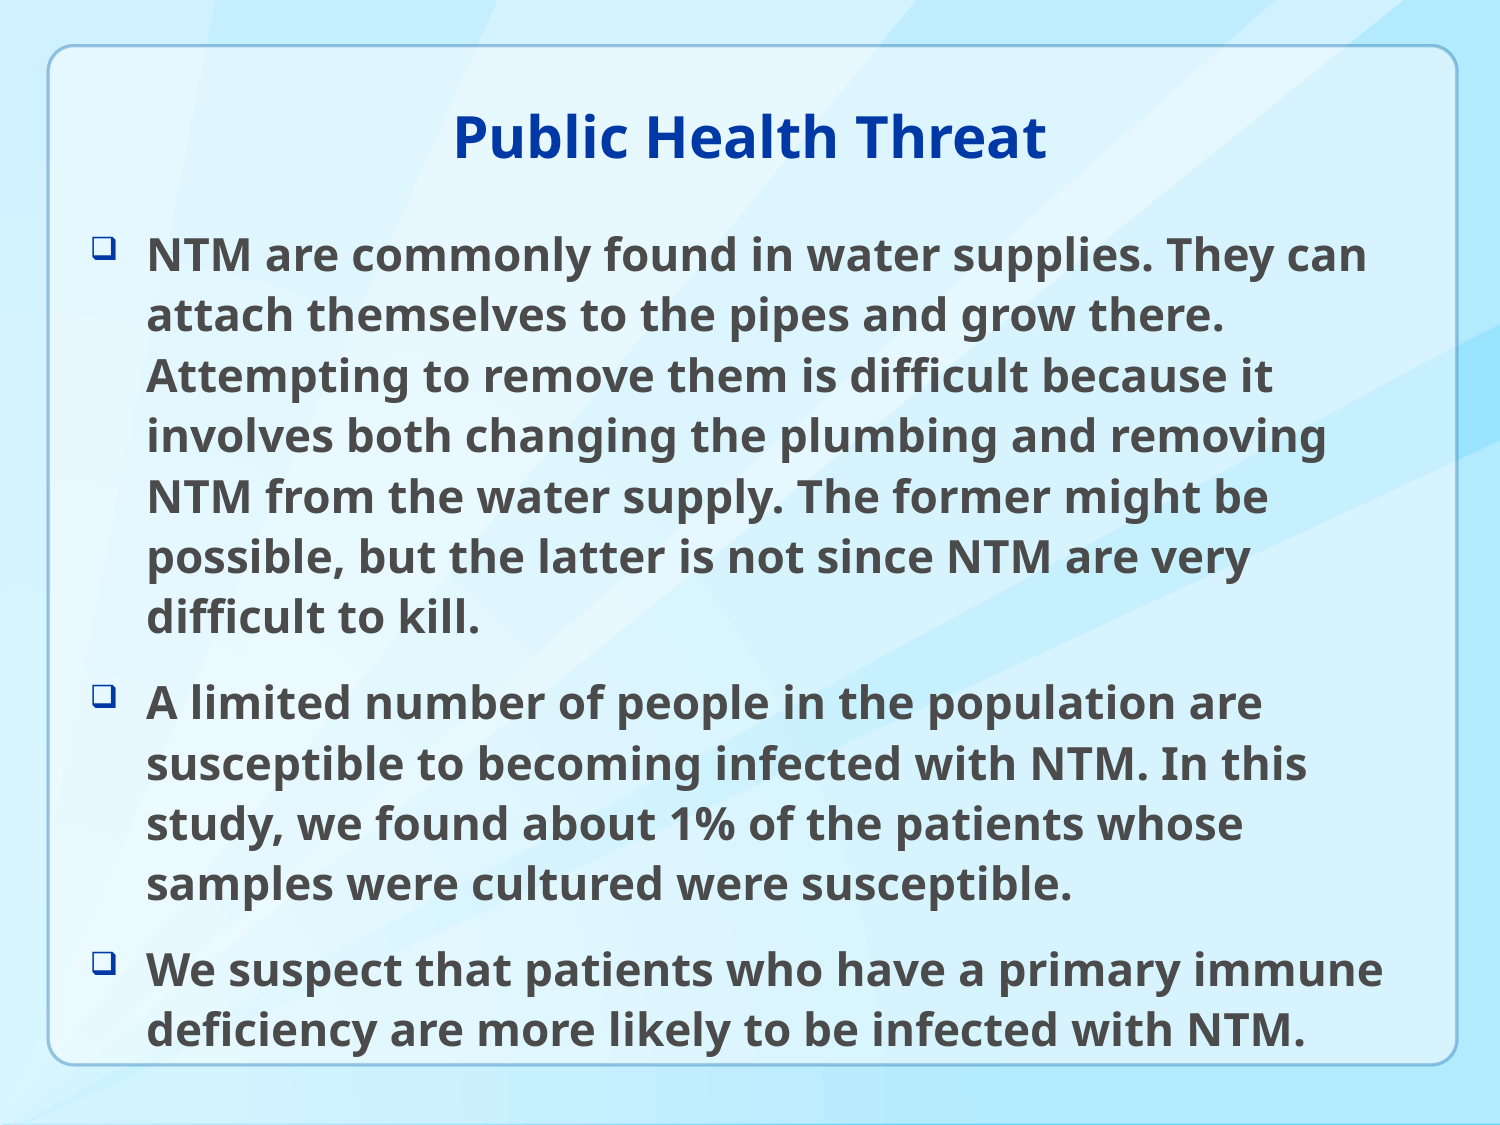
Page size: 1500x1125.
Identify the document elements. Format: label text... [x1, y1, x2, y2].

list NTM are commonly found in water supplies. They can attach themselves to the pipes and grow there. Attempting to remove them is difficult because it involves both changing the plumbing and removing NTM from the water supply. The former might be possible, but the latter is not since NTM are very difficult to kill. A limited number of people in the population are susceptible to becoming infected with NTM. In this study, we found about 1% of the patients whose samples were cultured were susceptible. We suspect that patients who have a primary immune deficiency are more likely to be infected with NTM. [75, 212, 1425, 1063]
picture [0, 0, 1500, 1125]
title Public Health Threat [75, 45, 1425, 212]
